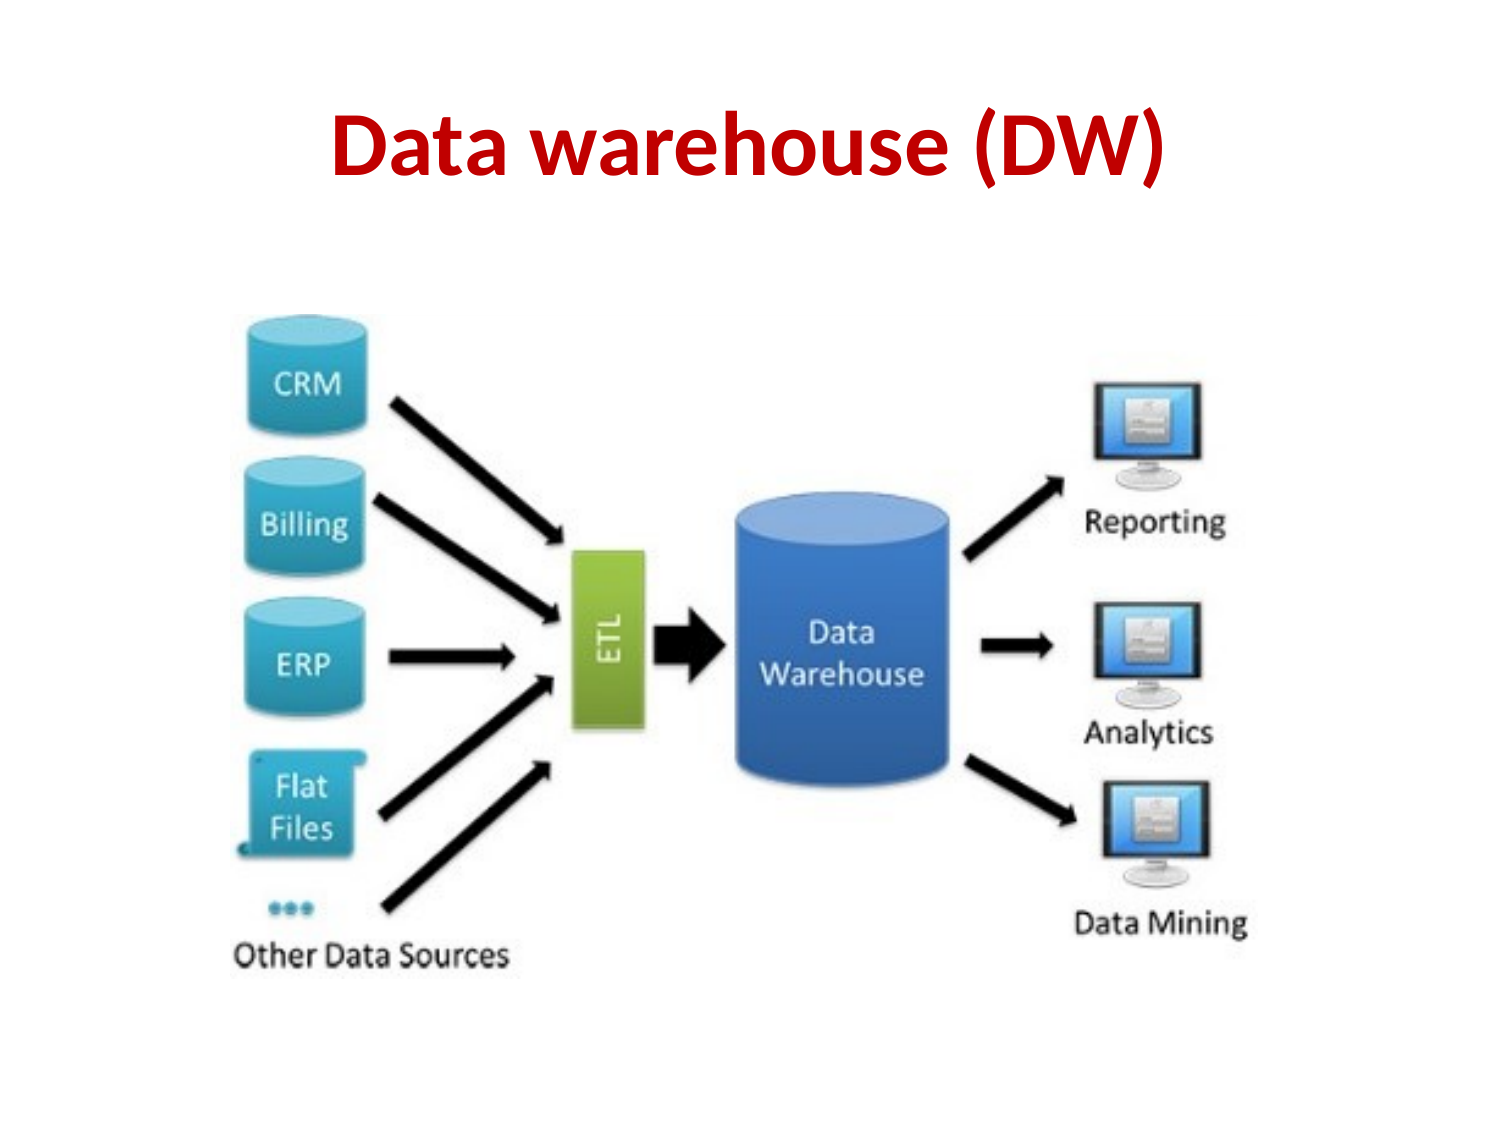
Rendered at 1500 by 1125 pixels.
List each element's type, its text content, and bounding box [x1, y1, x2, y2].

title Data warehouse (DW) [75, 45, 1425, 233]
picture [229, 314, 1259, 979]
